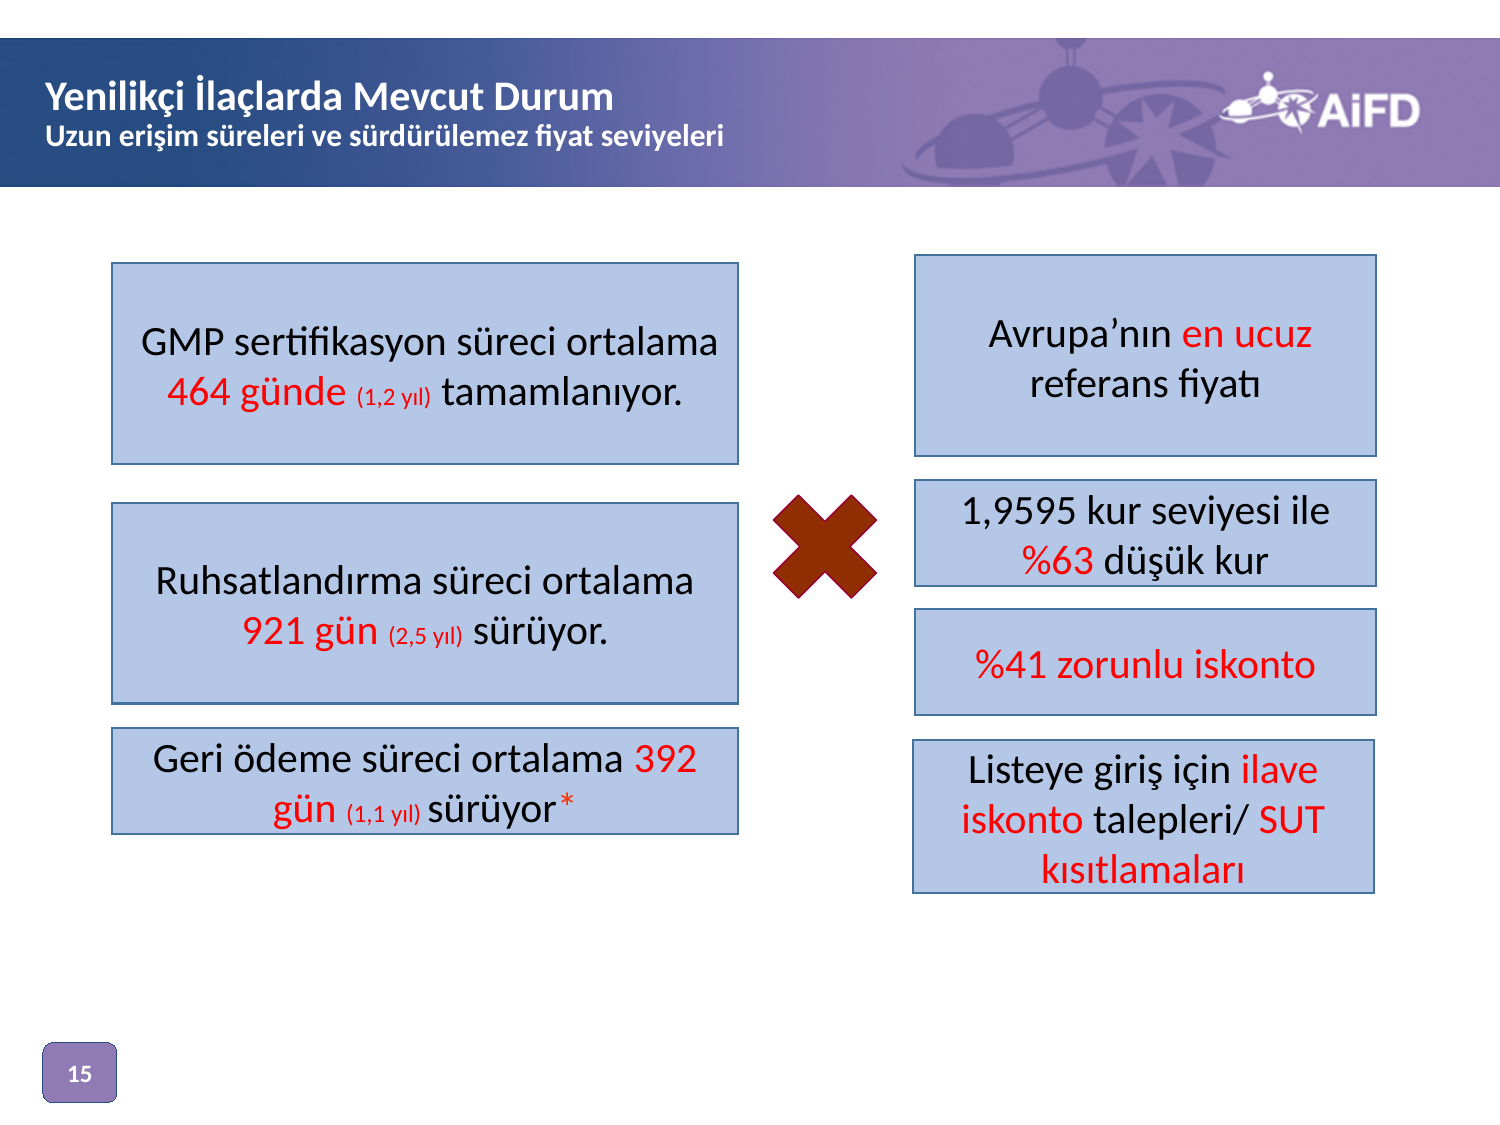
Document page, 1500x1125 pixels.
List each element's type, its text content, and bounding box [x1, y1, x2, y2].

text_box Geri ödeme süreci ortalama 392 gün (1,1 yıl) sürüyor* [111, 727, 739, 835]
text_box 1,9595 kur seviyesi ile %63 düşük kur [914, 479, 1377, 587]
slide_number 15 [42, 1042, 117, 1103]
text_box Listeye giriş için ilave iskonto talepleri/ SUT kısıtlamaları [912, 739, 1375, 894]
text_box GMP sertifikasyon süreci ortalama 464 günde (1,2 yıl) tamamlanıyor. [111, 262, 739, 465]
title Yenilikçi İlaçlarda Mevcut Durum Uzun erişim süreleri ve sürdürülemez fiyat seviyeleri [29, 66, 1380, 162]
text_box %41 zorunlu iskonto [914, 608, 1377, 716]
text_box Ruhsatlandırma süreci ortalama 921 gün (2,5 yıl) sürüyor. [111, 502, 739, 705]
text_box [773, 495, 877, 598]
text_box Avrupa’nın en ucuz referans fiyatı [914, 254, 1377, 457]
picture [0, 38, 1500, 187]
